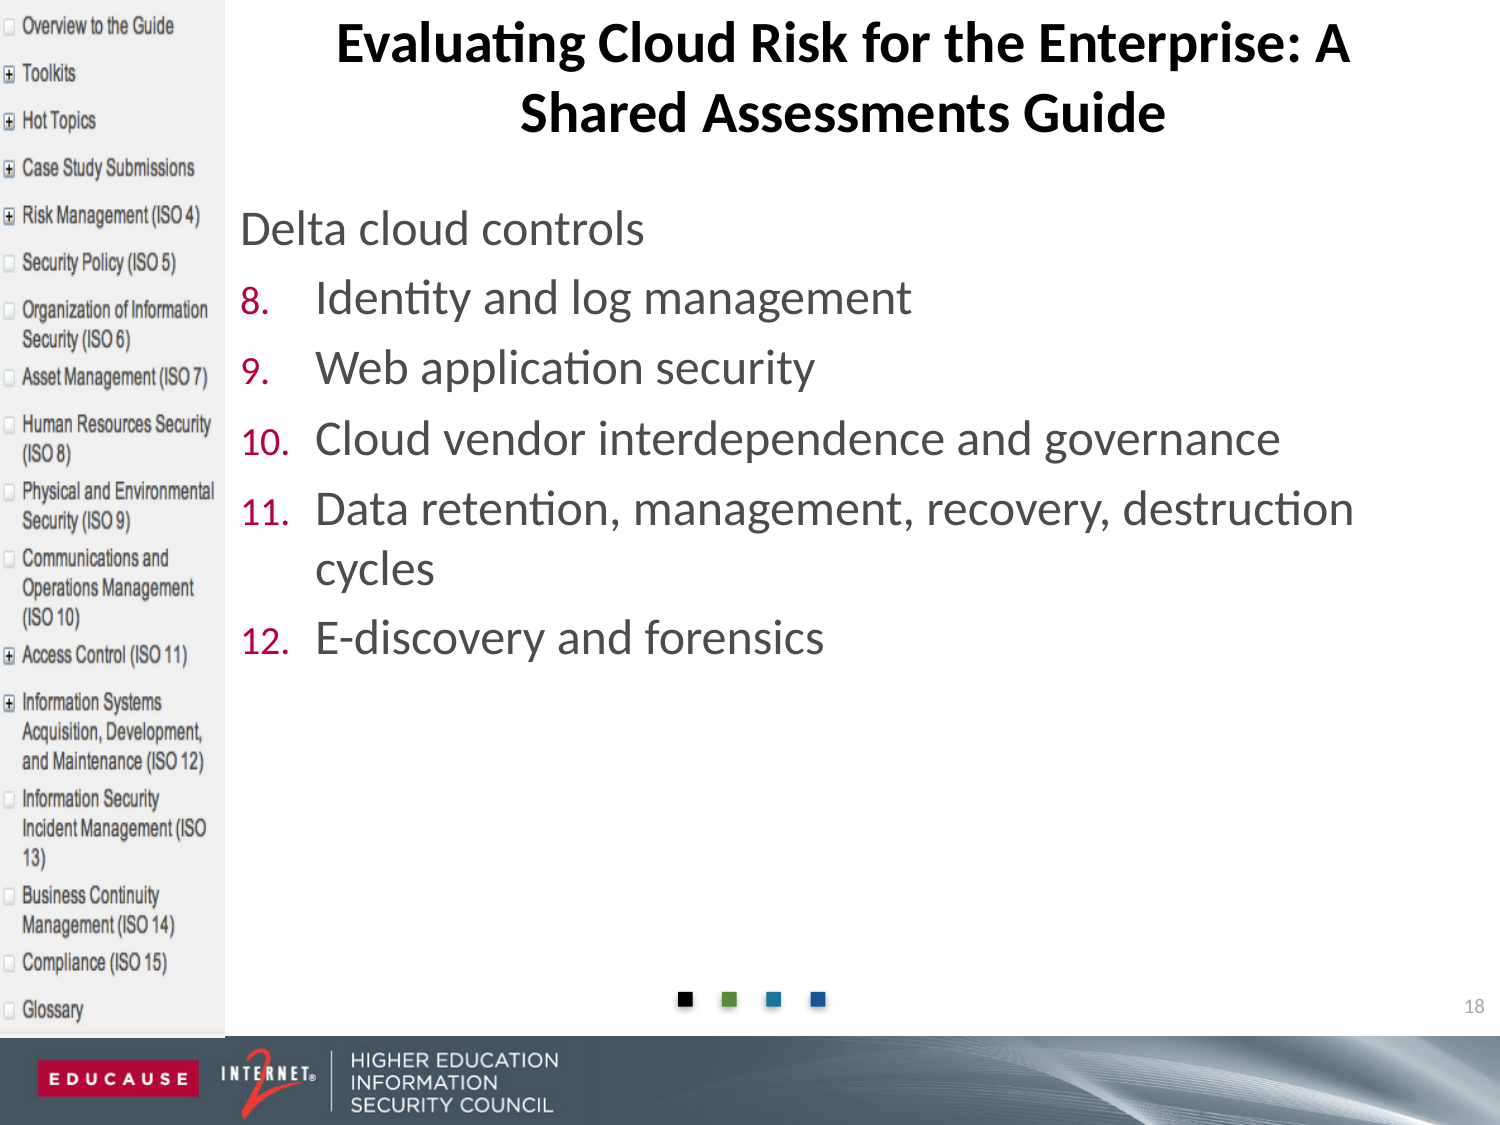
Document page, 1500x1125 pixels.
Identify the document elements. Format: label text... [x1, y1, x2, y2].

title Evaluating Cloud Risk for the Enterprise: A Shared Assessments Guide [237, 0, 1450, 188]
slide_number 18 [1149, 975, 1500, 1035]
list Delta cloud controls Identity and log management Web application security Cloud vendor interdependence and governance Data retention, management, recovery, destruction cycles E-discovery and forensics [225, 187, 1438, 930]
picture [0, 0, 1500, 1125]
